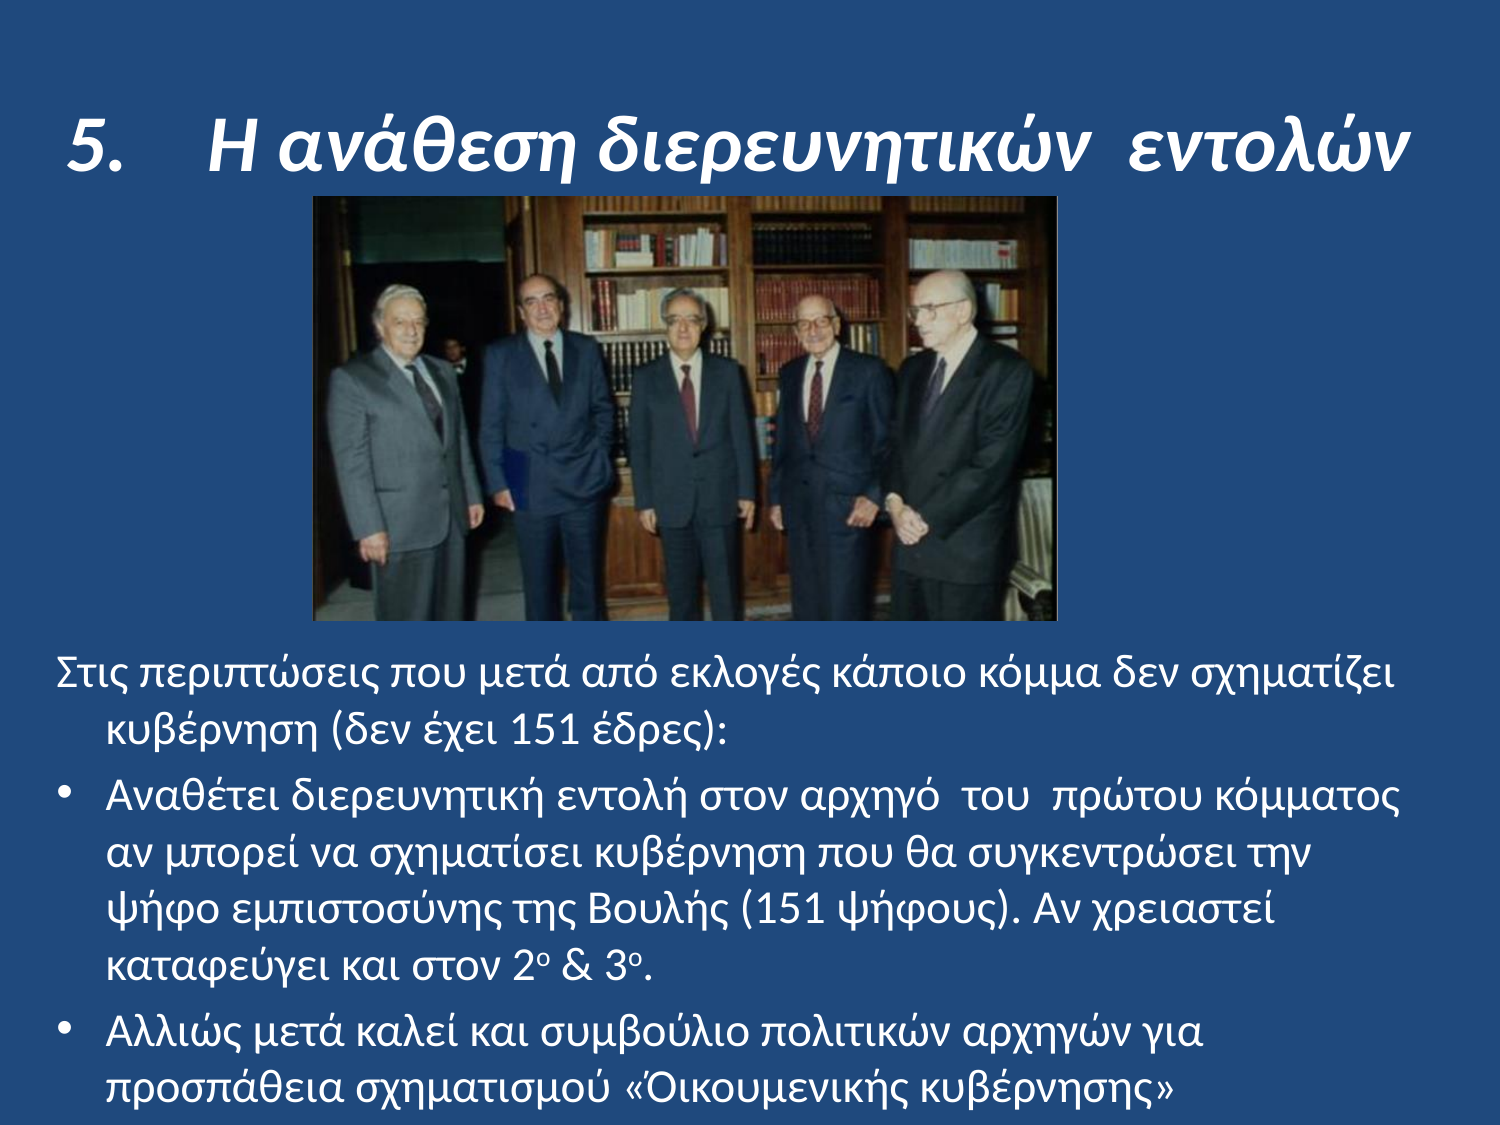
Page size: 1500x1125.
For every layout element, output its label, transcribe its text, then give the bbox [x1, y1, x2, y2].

title Η ανάθεση διερευνητικών εντολών [0, 45, 1500, 233]
picture [312, 196, 1058, 621]
list Στις περιπτώσεις που μετά από εκλογές κάποιο κόμμα δεν σχηματίζει κυβέρνηση (δεν έχει 151 έδρες): Αναθέτει διερευνητική εντολή στον αρχηγό του πρώτου κόμματος αν μπορεί να σχηματίσει κυβέρνηση που θα συγκεντρώσει την ψήφο εμπιστοσύνης της Βουλής (151 ψήφους). Αν χρειαστεί καταφεύγει και στον 2ο & 3ο. Αλλιώς μετά καλεί και συμβούλιο πολιτικών αρχηγών για προσπάθεια σχηματισμού «Όικουμενικής κυβέρνησης» [41, 633, 1436, 1125]
